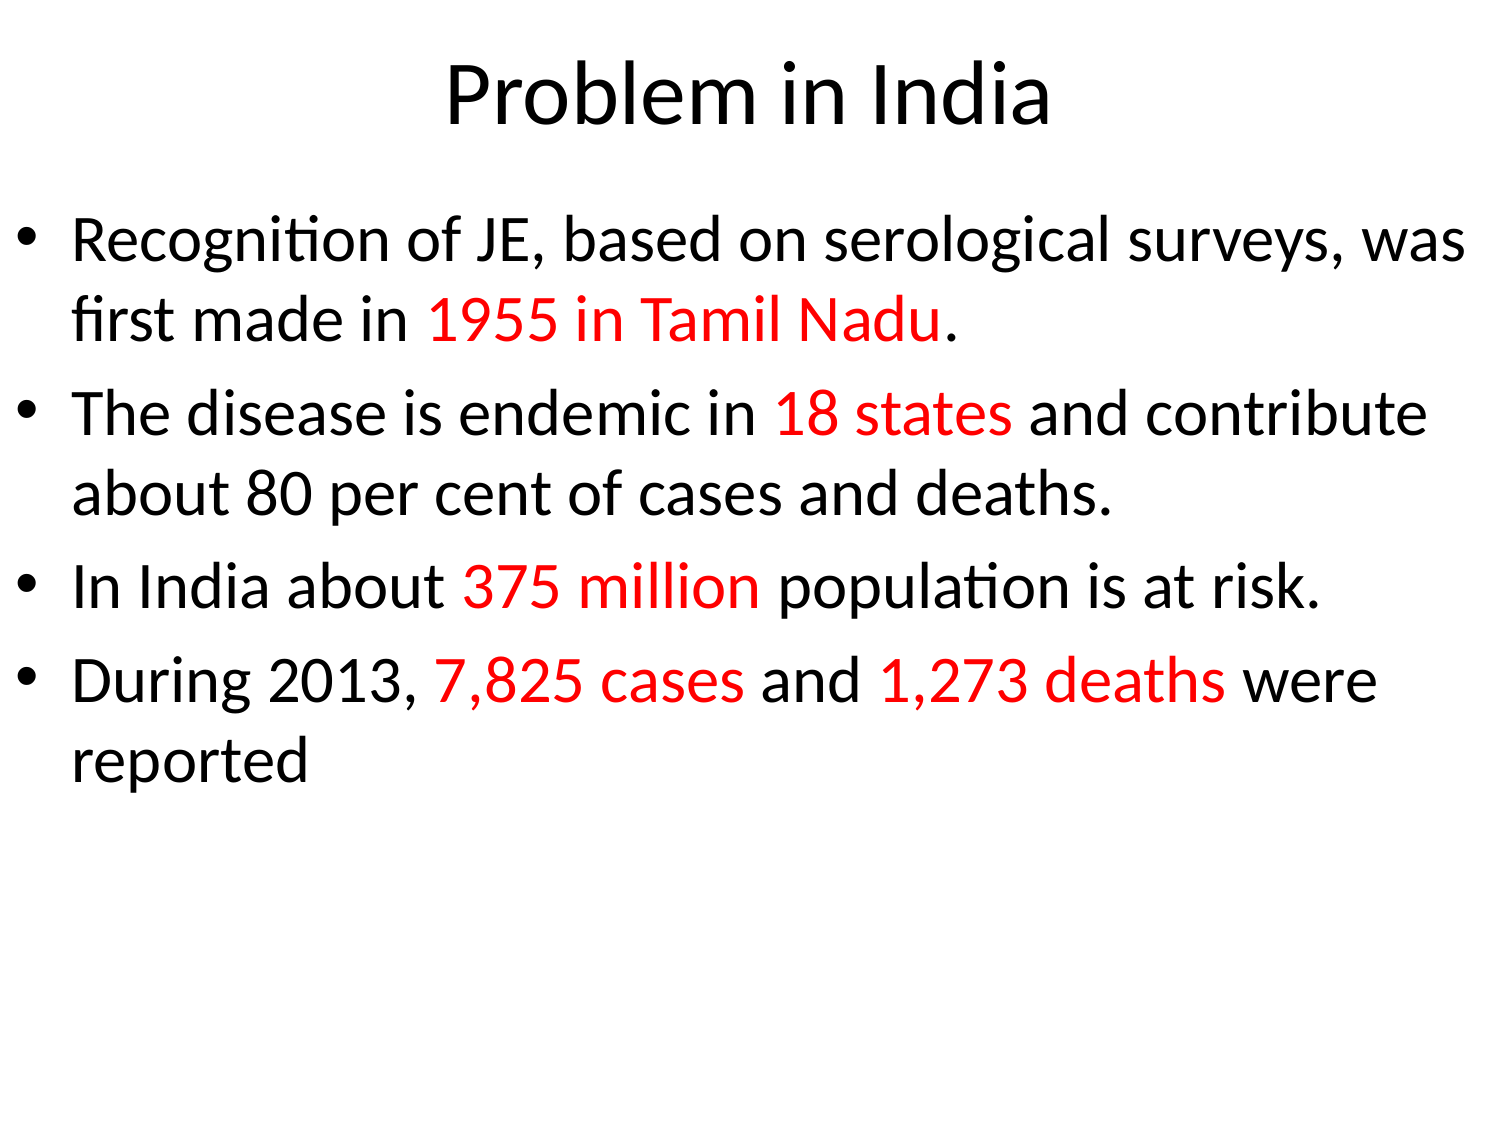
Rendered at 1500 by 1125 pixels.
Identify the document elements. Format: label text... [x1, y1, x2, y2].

list Recognition of JE, based on serological surveys, was first made in 1955 in Tamil Nadu. The disease is endemic in 18 states and contribute about 80 per cent of cases and deaths. In India about 375 million population is at risk. During 2013, 7,825 cases and 1,273 deaths were reported [0, 187, 1500, 1125]
title Problem in India [0, 0, 1500, 175]
